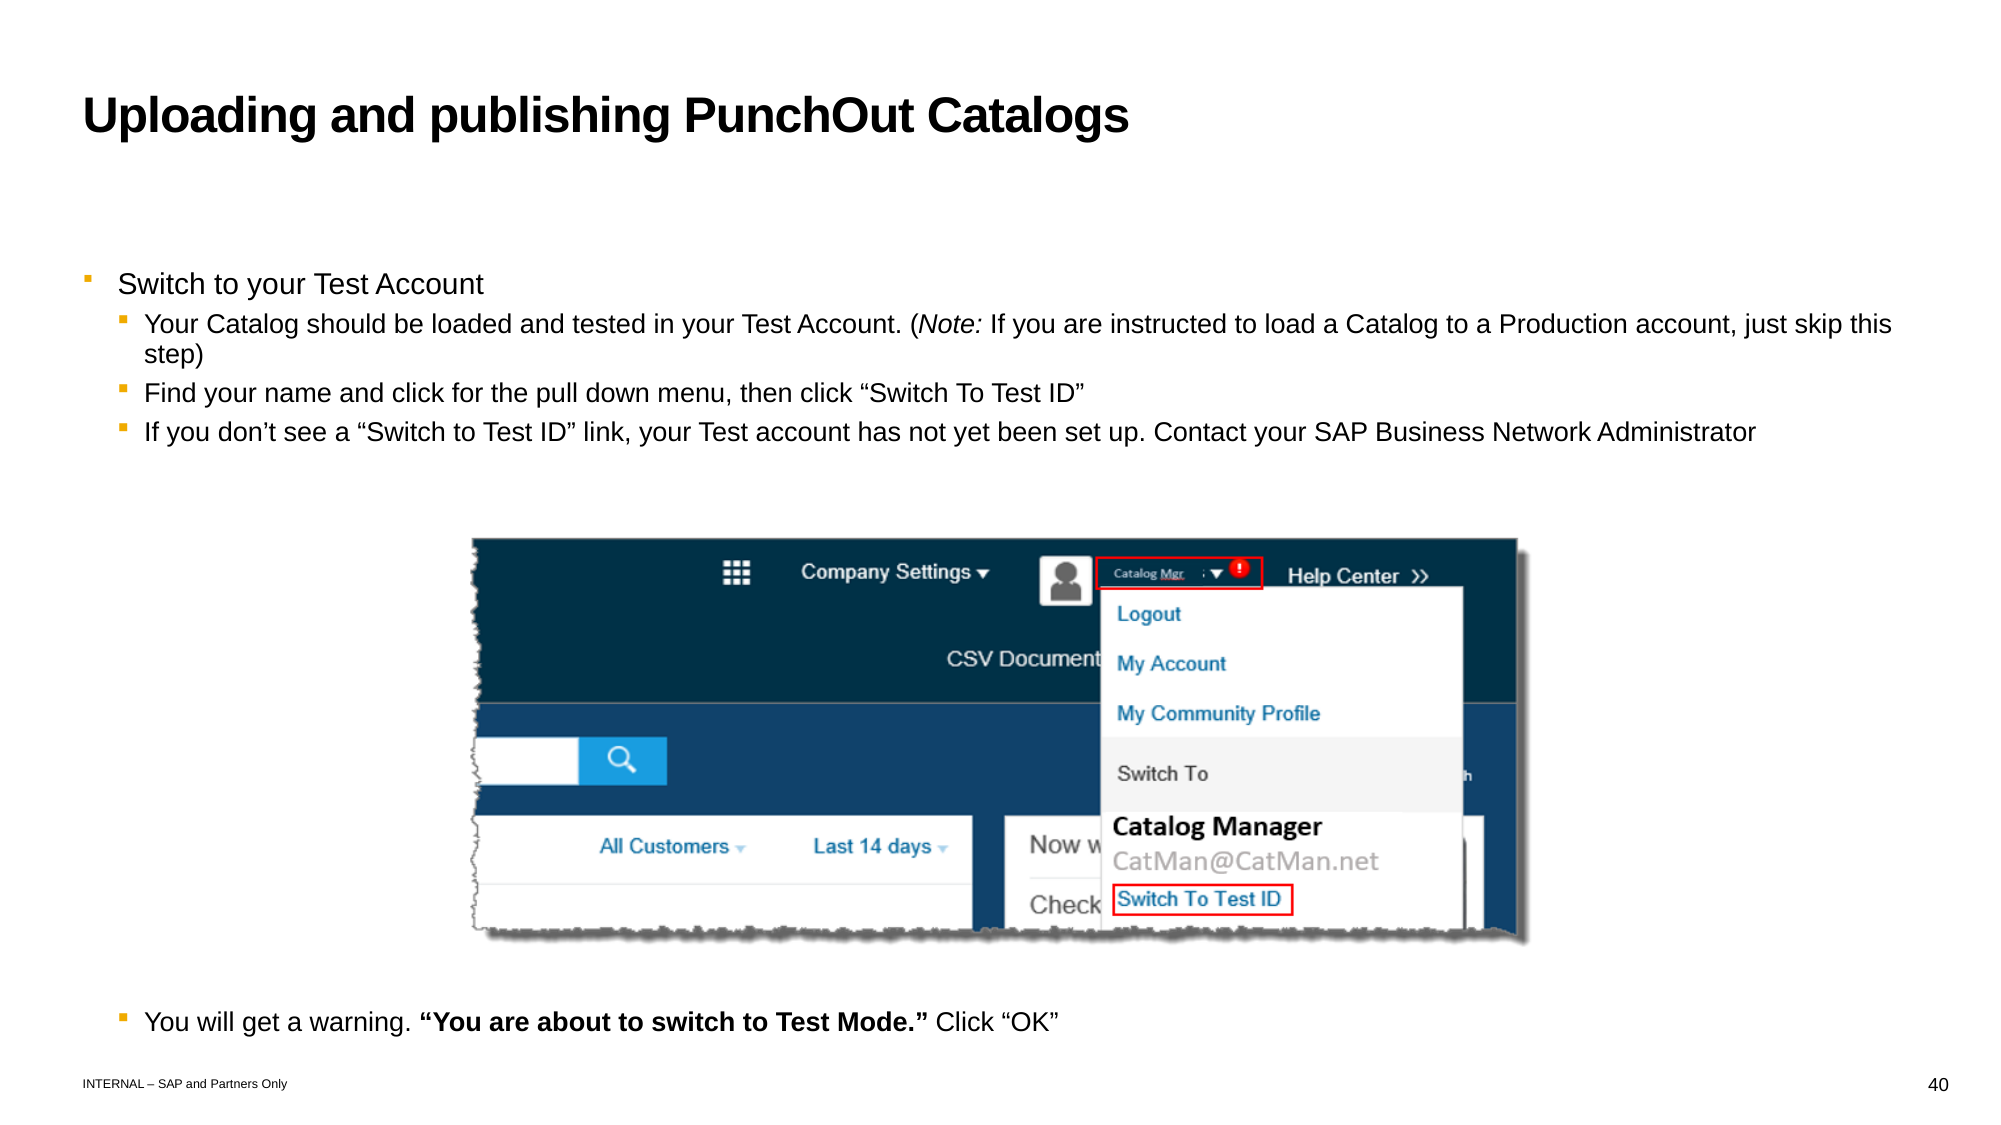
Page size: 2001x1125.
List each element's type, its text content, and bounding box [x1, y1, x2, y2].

picture [454, 524, 1547, 956]
list Switch to your Test Account Your Catalog should be loaded and tested in your Test Account. (Note: If you are instructed to load a Catalog to a Production account, just skip this step) Find your name and click for the pull down menu, then click “Switch To Test ID” If you don’t see a “Switch to Test ID” link, your Test account has not yet been set up. Contact your SAP Business Network Administrator You will get a warning. “You are about to switch to Test Mode.” Click “OK” [82, 265, 1918, 1040]
title Uploading and publishing PunchOut Catalogs [82, 82, 1918, 144]
